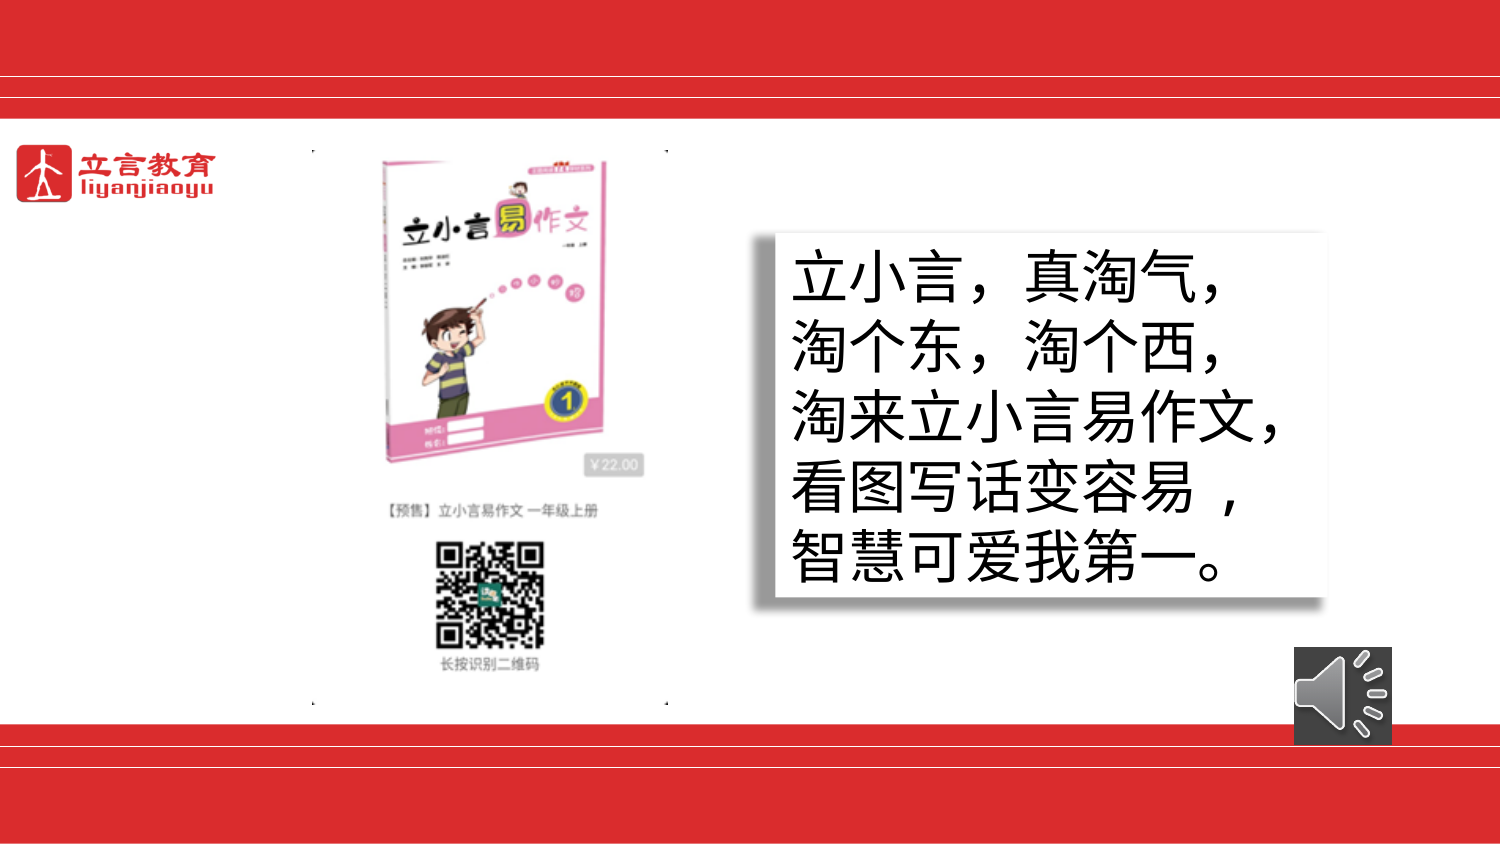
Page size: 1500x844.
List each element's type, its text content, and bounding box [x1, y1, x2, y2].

text_box [0, 77, 1500, 97]
text_box [0, 723, 1293, 746]
text_box 立小言，真淘气， 淘个东，淘个西， 淘来立小言易作文， 看图写话变容易, 智慧可爱我第一。 [775, 232, 1328, 598]
text_box [0, 747, 1500, 767]
picture [1293, 646, 1394, 747]
text_box [0, 98, 1500, 120]
text_box [1394, 723, 1500, 746]
text_box [0, 0, 1500, 76]
picture [0, 126, 219, 206]
picture [312, 150, 668, 705]
text_box [0, 768, 1500, 844]
